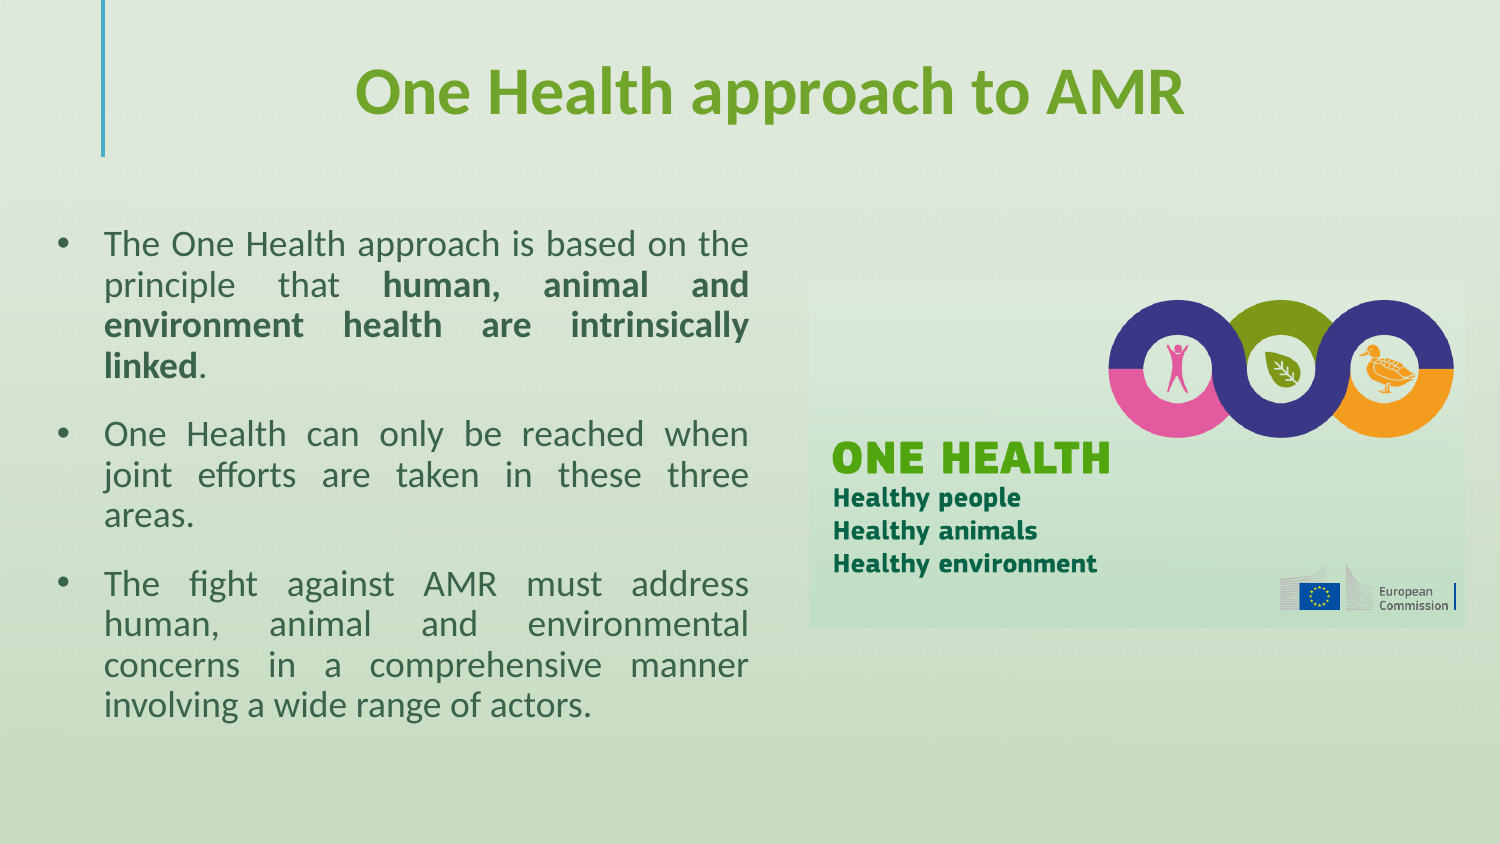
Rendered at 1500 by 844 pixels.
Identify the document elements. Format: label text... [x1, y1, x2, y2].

picture [0, 0, 1500, 844]
list The One Health approach is based on the principle that human, animal and environment health are intrinsically linked. One Health can only be reached when joint efforts are taken in these three areas. The fight against AMR must address human, animal and environmental concerns in a comprehensive manner involving a wide range of actors. [56, 224, 750, 785]
title One Health approach to AMR [123, 32, 1418, 129]
